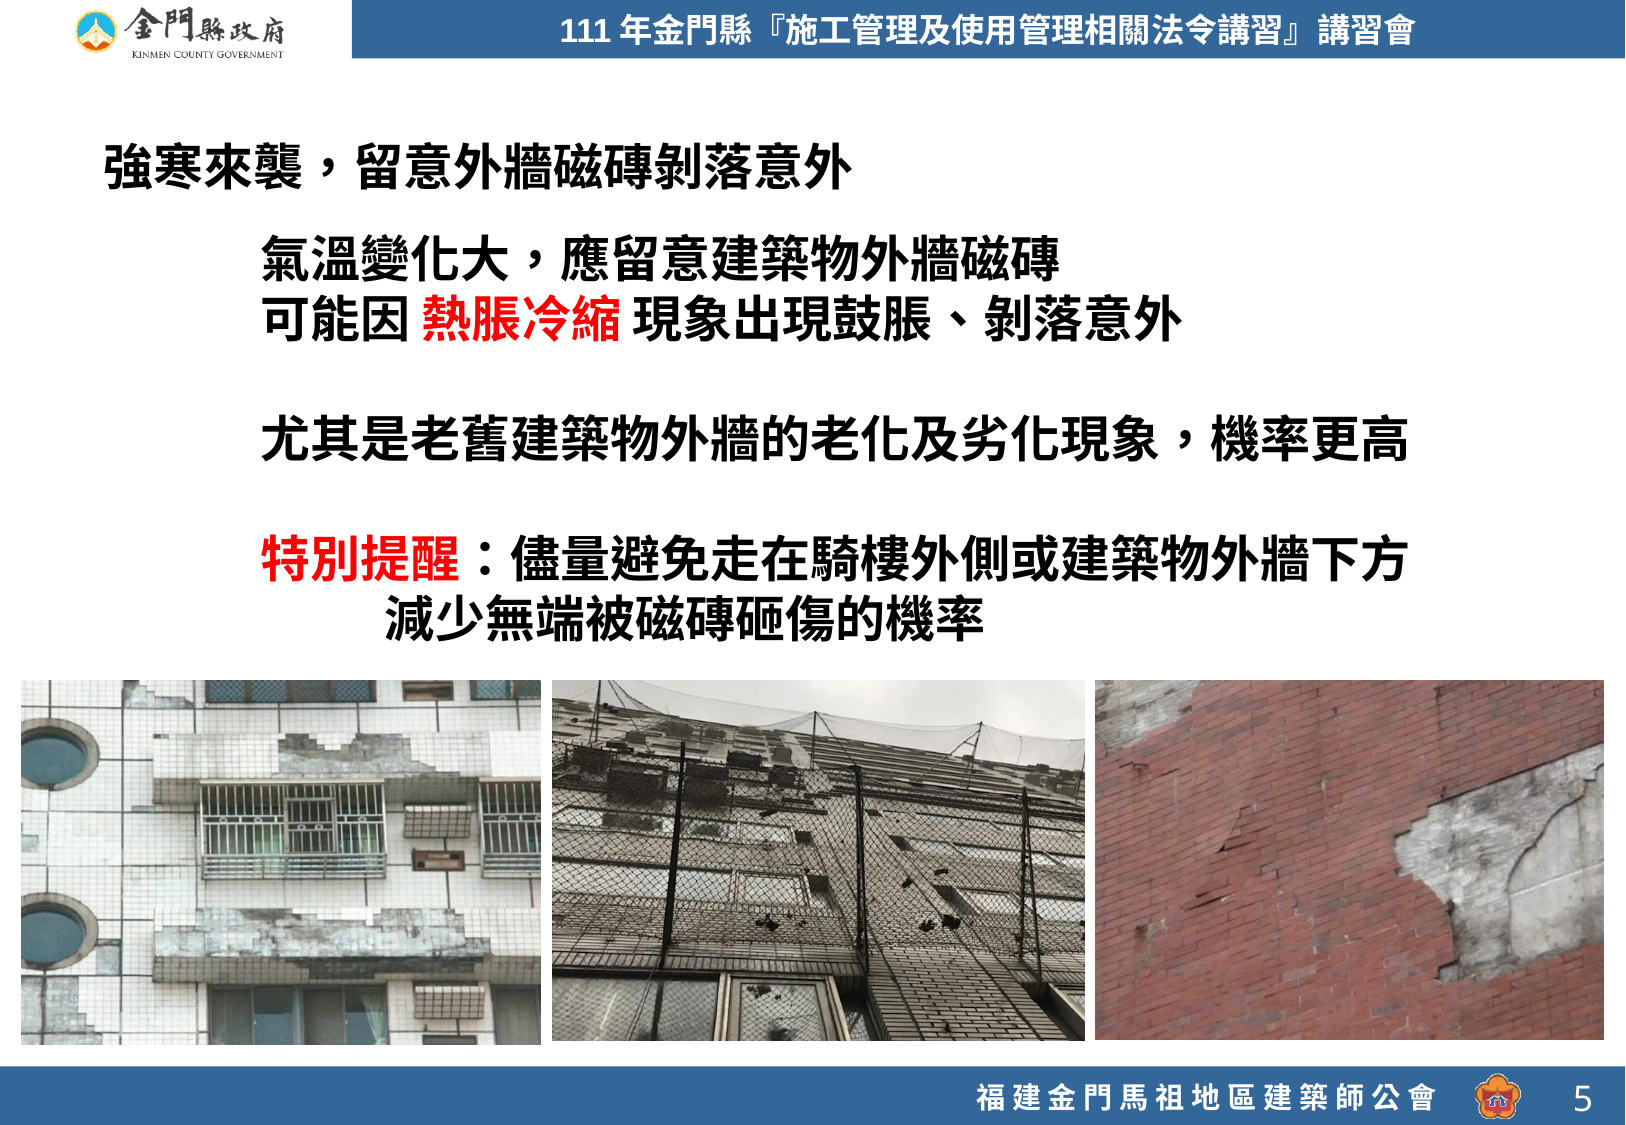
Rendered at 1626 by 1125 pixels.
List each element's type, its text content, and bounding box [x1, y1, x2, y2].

picture [552, 680, 1085, 1041]
text_box 氣溫變化大，應留意建築物外牆磁磚 可能因 熱脹冷縮 現象出現鼓脹、剝落意外 尤其是老舊建築物外牆的老化及劣化現象，機率更高 特別提醒：儘量避免走在騎樓外側或建築物外牆下方 減少無端被磁磚砸傷的機率 [245, 219, 1426, 655]
text_box 5 [1538, 1076, 1625, 1118]
picture [1475, 1070, 1522, 1125]
picture [68, 0, 293, 66]
picture [20, 680, 542, 1045]
text_box 強寒來襲，留意外牆磁磚剝落意外 [103, 135, 854, 256]
picture [1095, 680, 1605, 1041]
